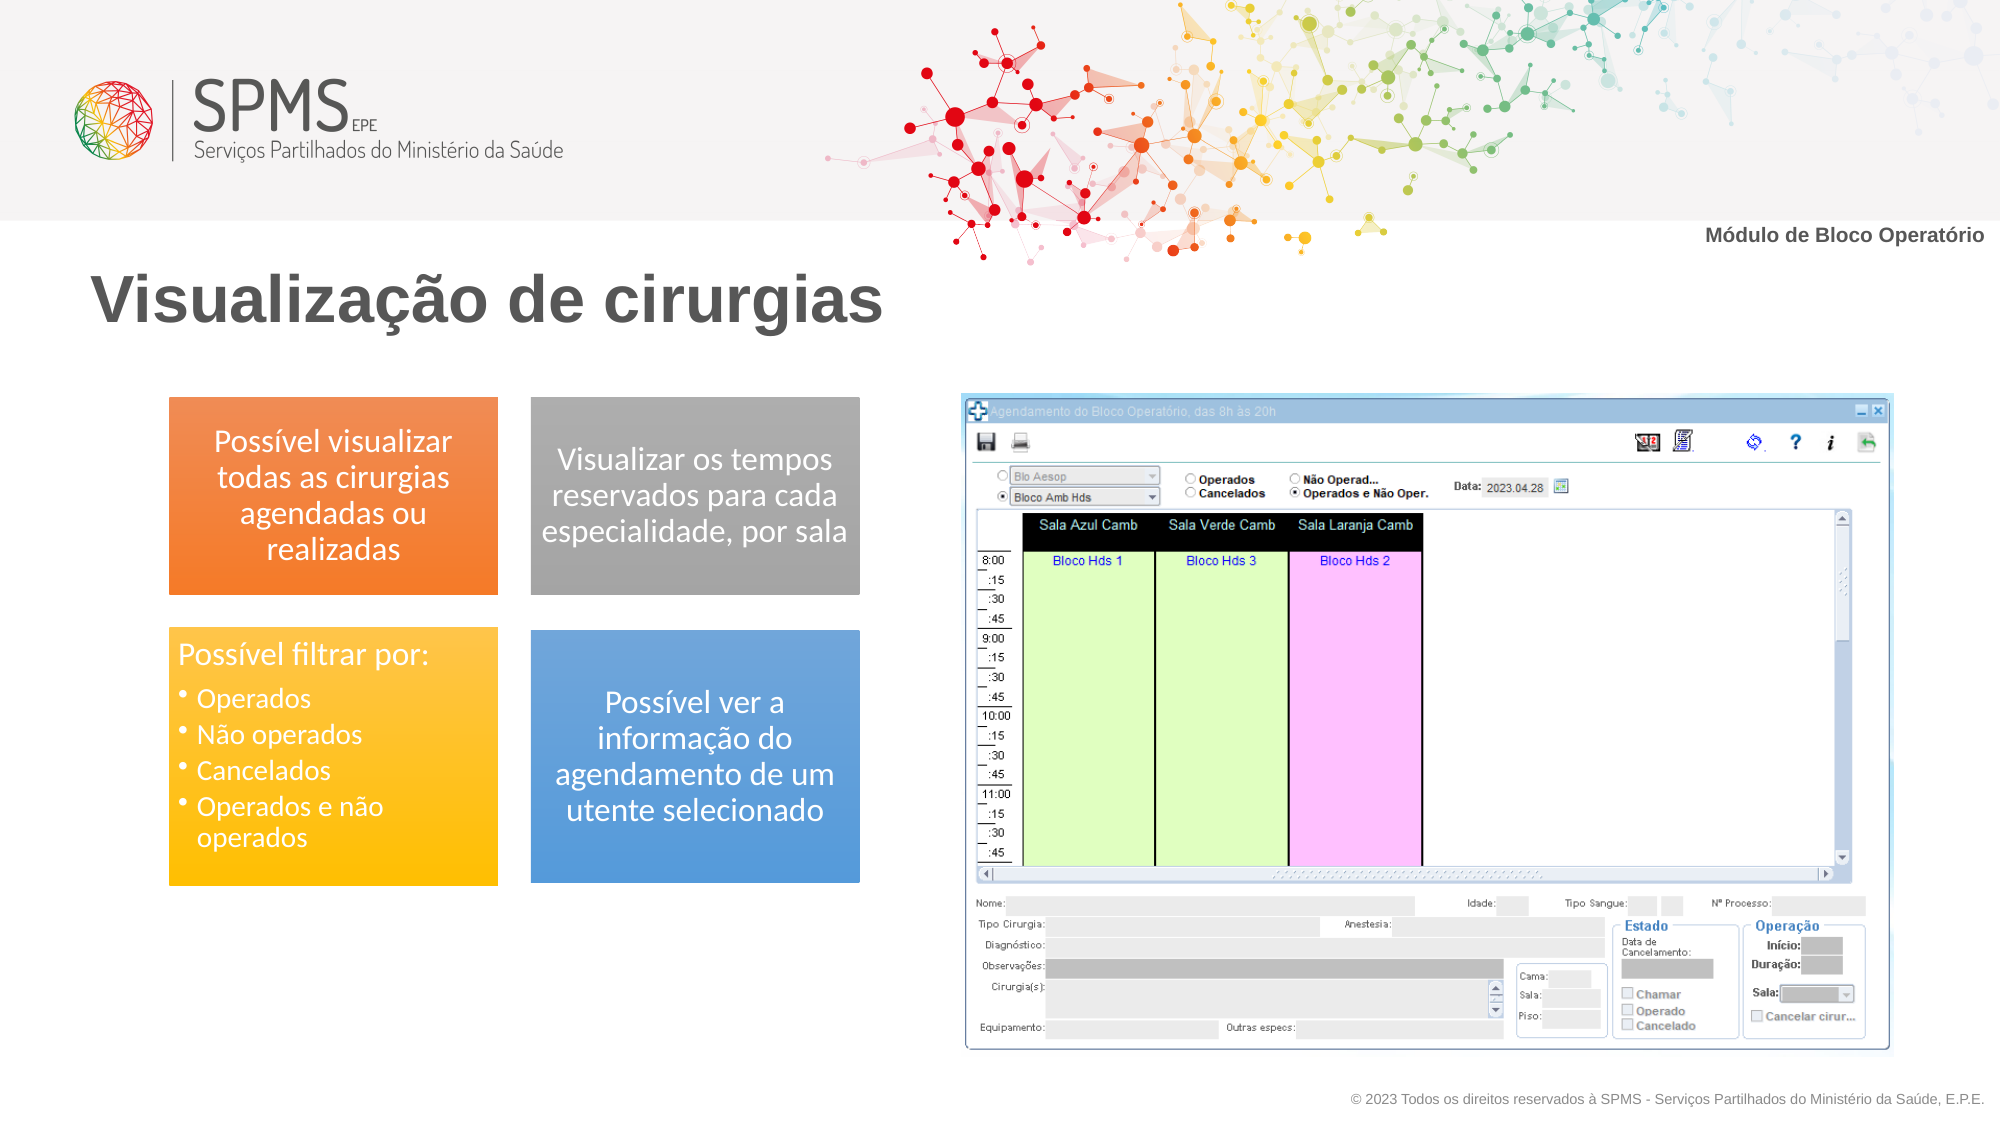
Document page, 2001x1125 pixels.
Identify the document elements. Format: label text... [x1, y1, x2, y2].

picture [960, 393, 1894, 1057]
text_box © 2023 Todos os direitos reservados à SPMS - Serviços Partilhados do Ministério da Saúde, E.P.E. [977, 1068, 2000, 1125]
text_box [169, 309, 860, 974]
text_box Visualização de cirurgias [75, 248, 905, 358]
picture [0, 0, 2000, 283]
text_box Módulo de Bloco Operatório [1501, 204, 2000, 264]
